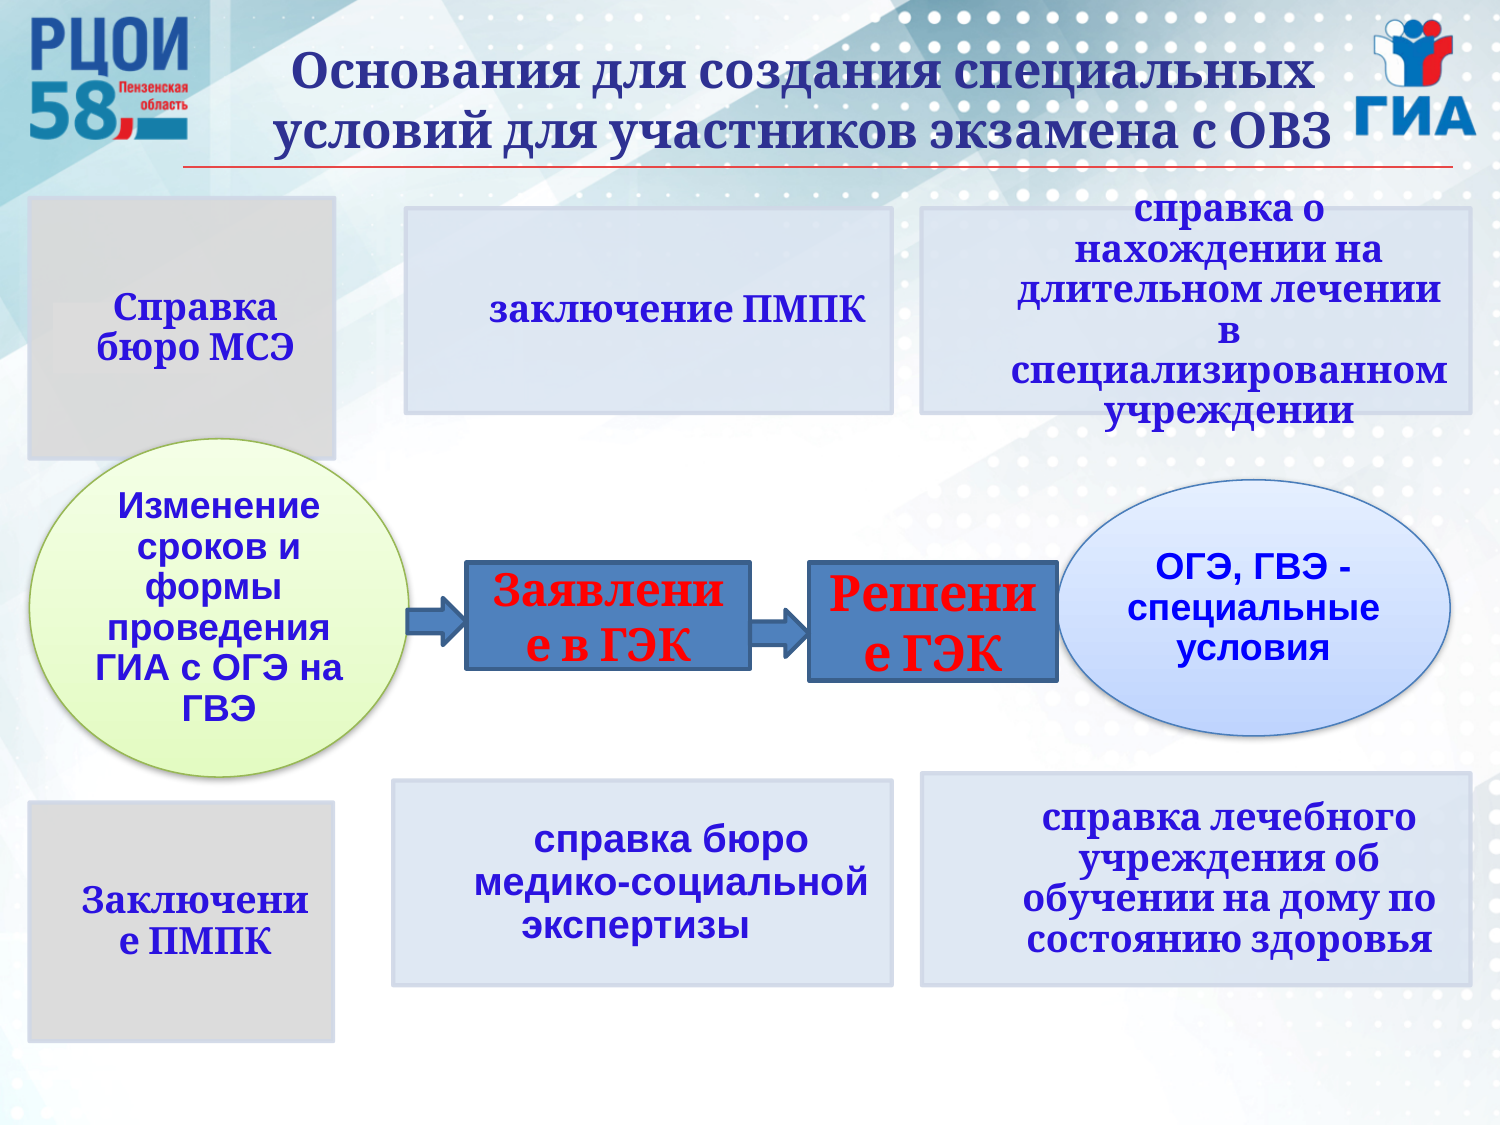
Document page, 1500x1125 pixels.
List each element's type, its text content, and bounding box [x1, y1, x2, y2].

picture [0, 0, 1500, 1125]
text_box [29, 172, 1471, 1083]
text_box Основания для создания специальных условий для участников экзамена с ОВЗ [182, 30, 1424, 166]
